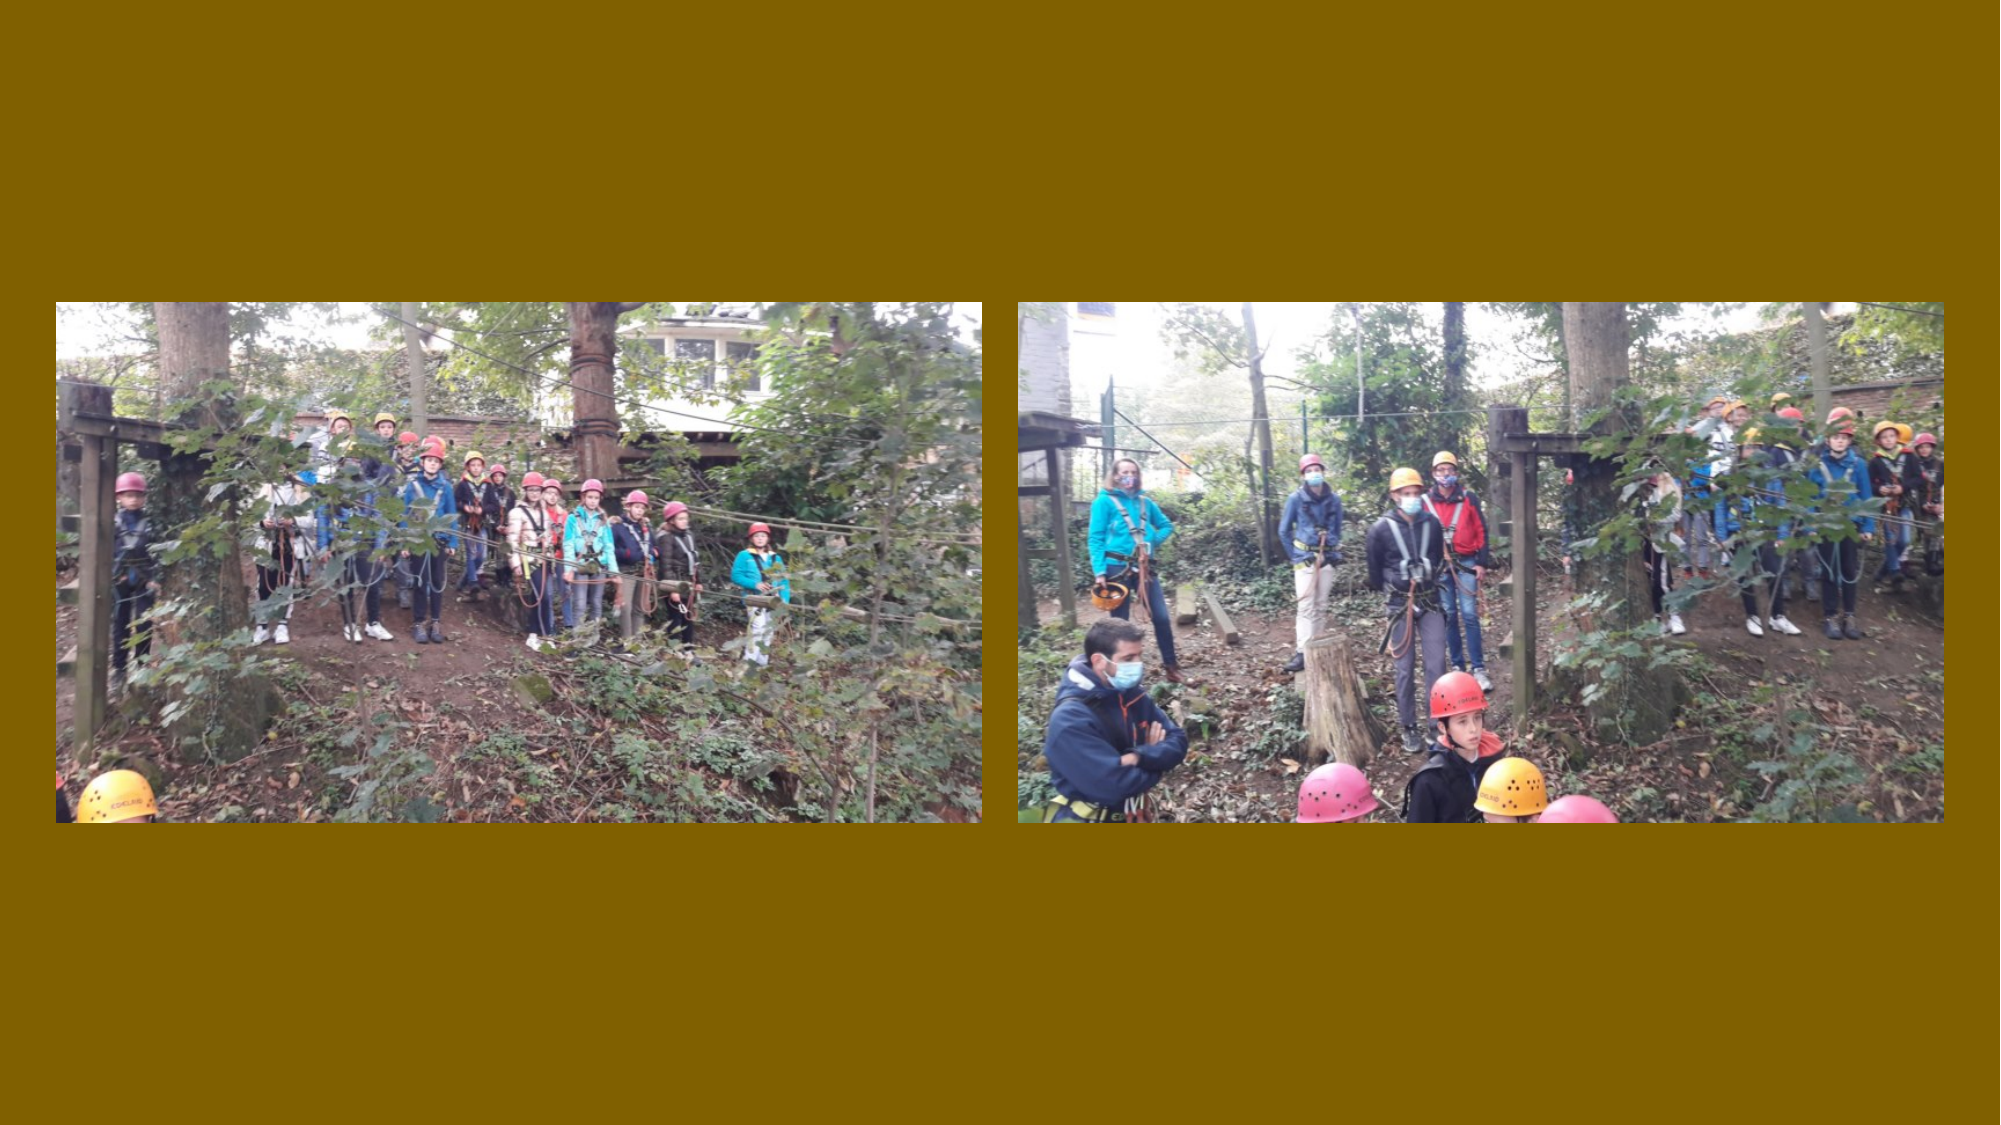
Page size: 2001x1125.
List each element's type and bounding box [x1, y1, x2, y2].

picture [56, 302, 982, 823]
picture [1018, 302, 1944, 823]
